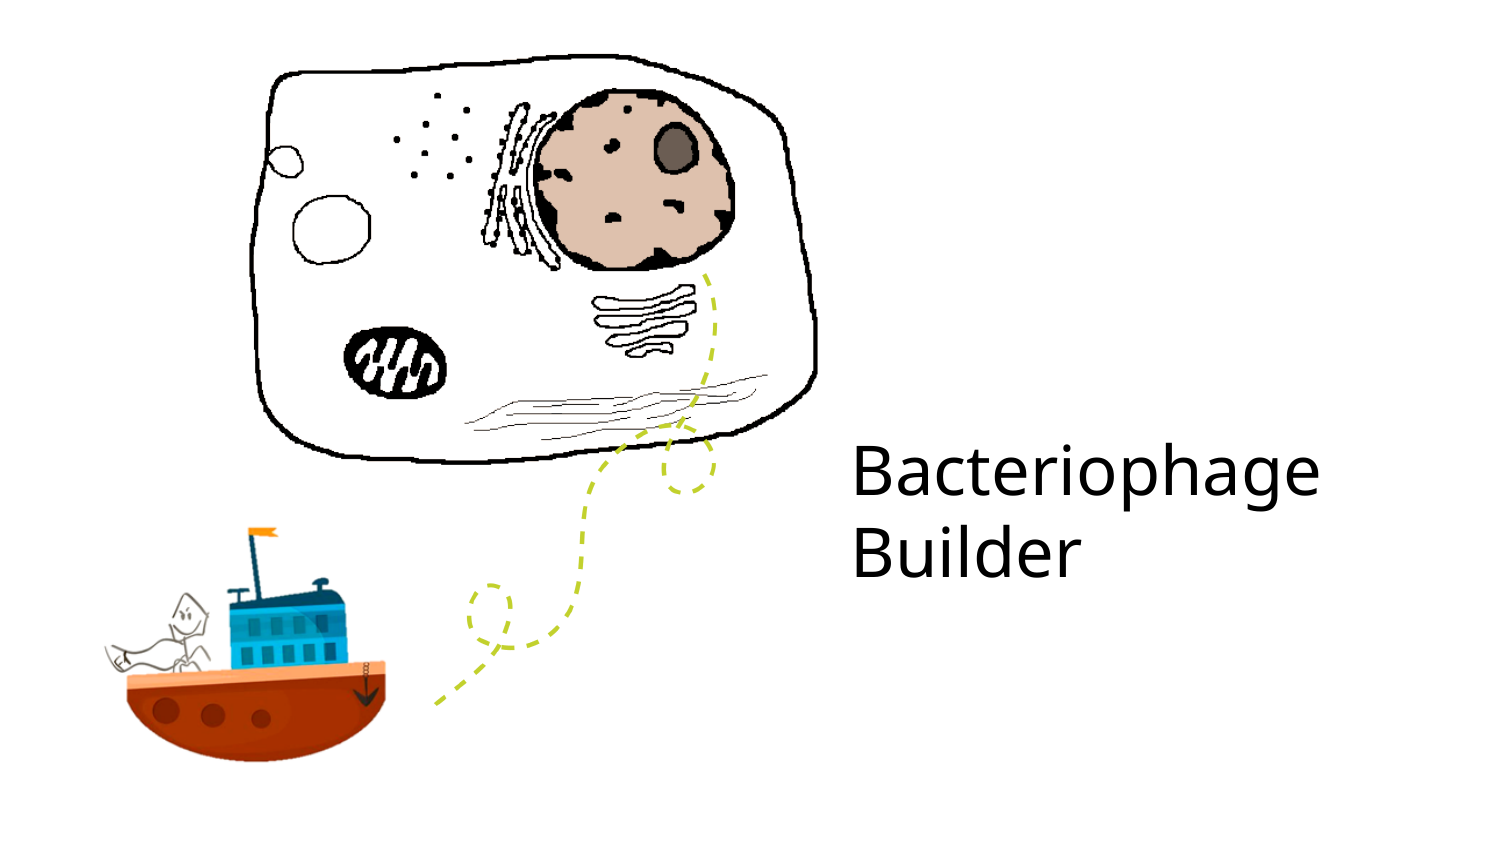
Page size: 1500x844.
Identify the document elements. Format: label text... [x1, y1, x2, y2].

picture [93, 48, 859, 808]
title Bacteriophage Builder [835, 237, 1349, 607]
